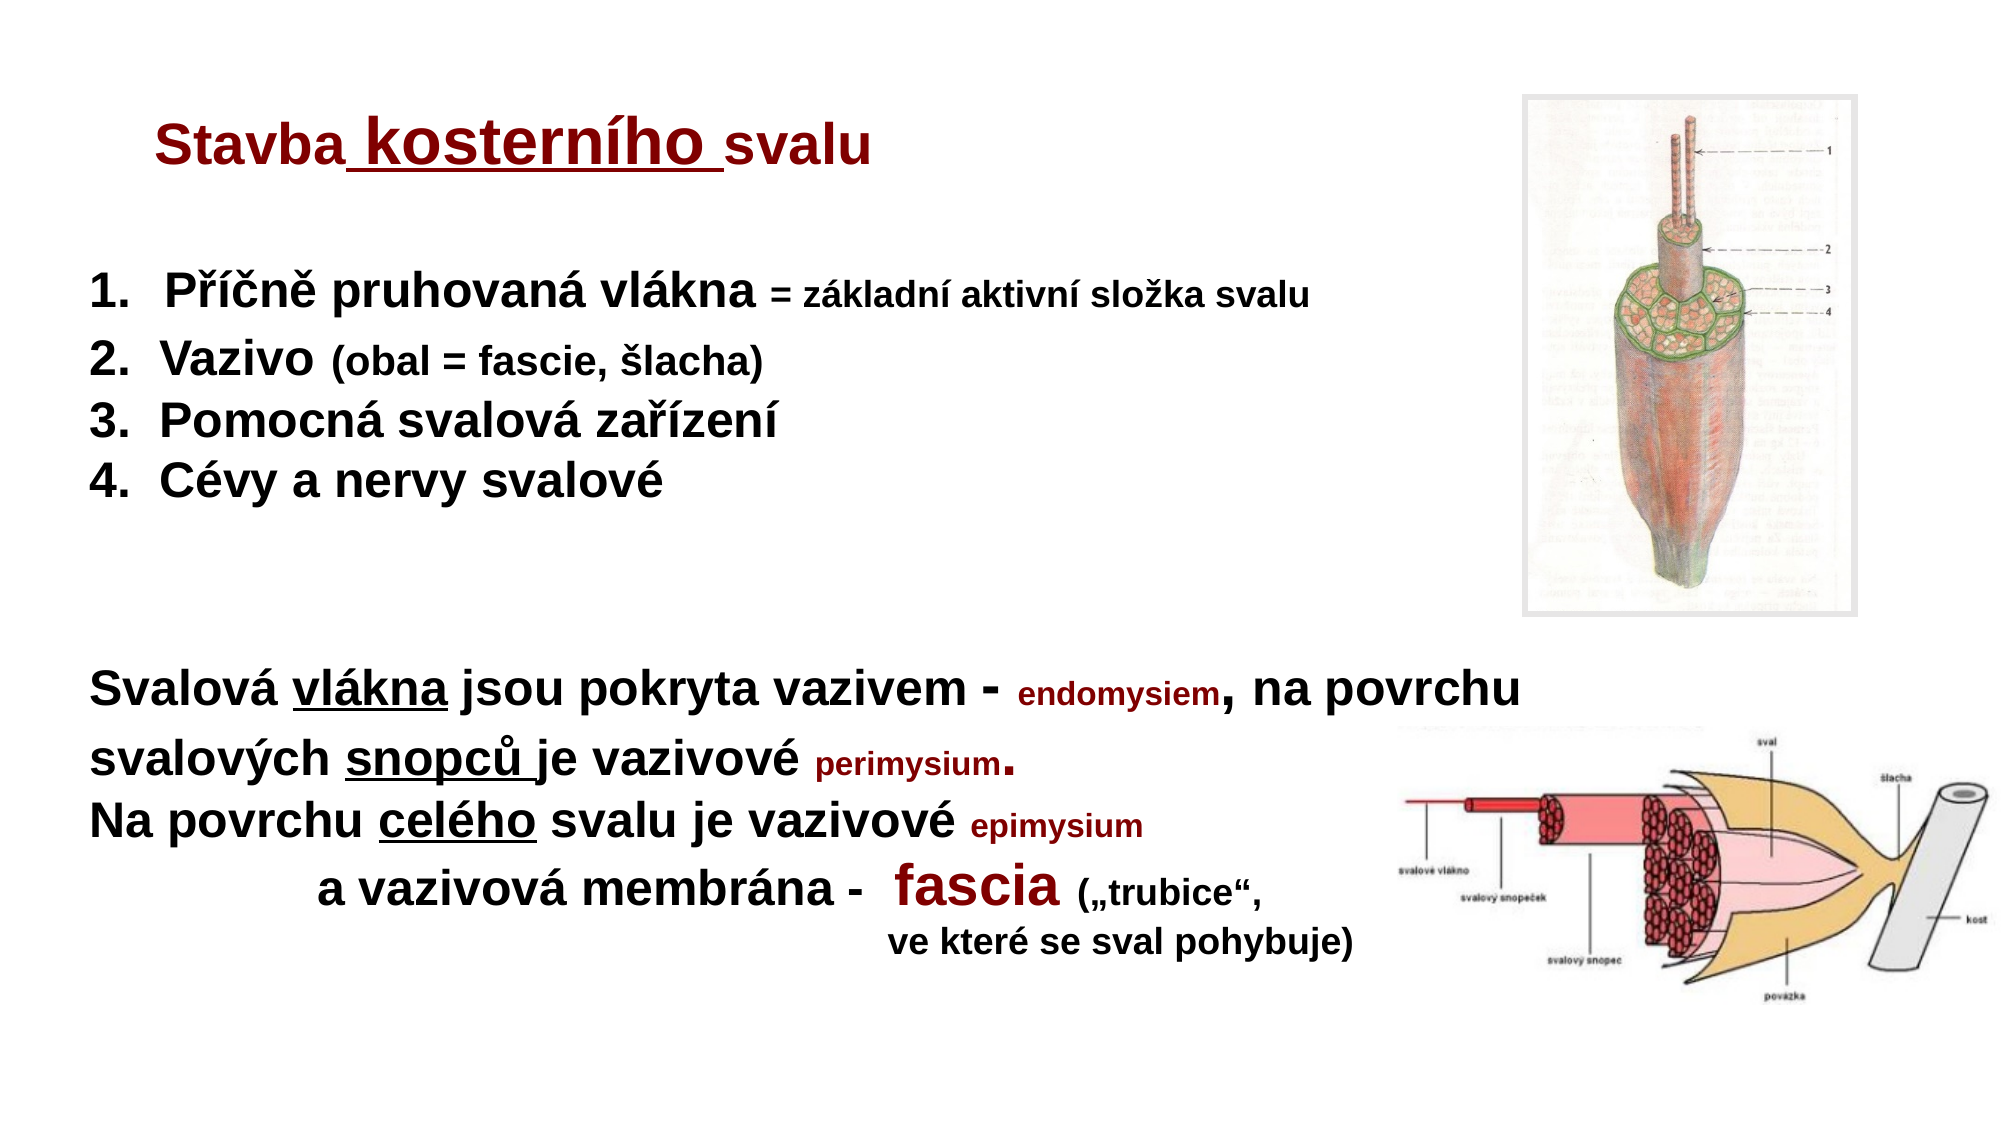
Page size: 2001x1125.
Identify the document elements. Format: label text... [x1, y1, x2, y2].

picture [1527, 99, 1852, 612]
text_box Stavba kosterního svalu Příčně pruhovaná vlákna = základní aktivní složka svalu 2. Vazivo (obal = fascie, šlacha) 3. Pomocná svalová zařízení 4. Cévy a nervy svalové Svalová vlákna jsou pokryta vazivem - endomysiem, na povrchu svalových snopců je vazivové perimysium. Na povrchu celého svalu je vazivové epimysium a vazivová membrána - fascia („trubice“, ve které se sval pohybuje) [75, 90, 1953, 1110]
picture [1397, 726, 2001, 1005]
